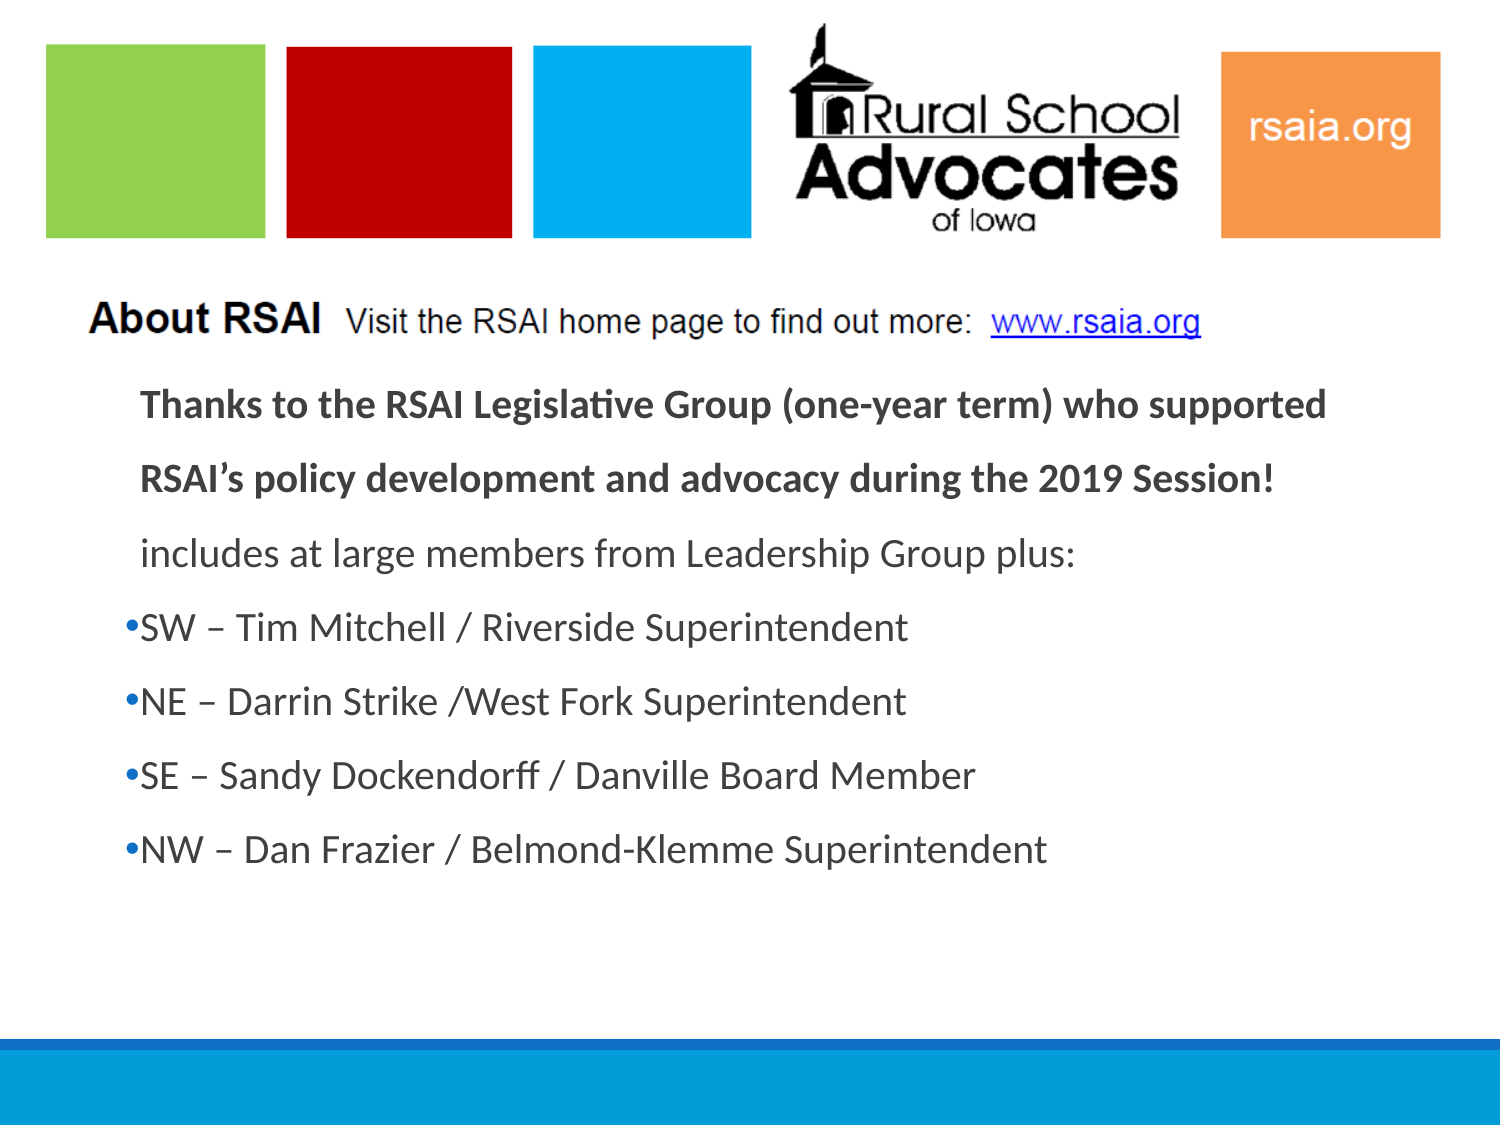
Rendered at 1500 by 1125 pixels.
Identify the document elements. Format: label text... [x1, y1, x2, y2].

list Thanks to the RSAI Legislative Group (one-year term) who supported RSAI’s policy development and advocacy during the 2019 Session! includes at large members from Leadership Group plus: SW – Tim Mitchell / Riverside Superintendent NE – Darrin Strike /West Fork Superintendent SE – Sandy Dockendorff / Danville Board Member NW – Dan Frazier / Belmond-Klemme Superintendent [125, 375, 1363, 988]
picture [24, 11, 1483, 357]
